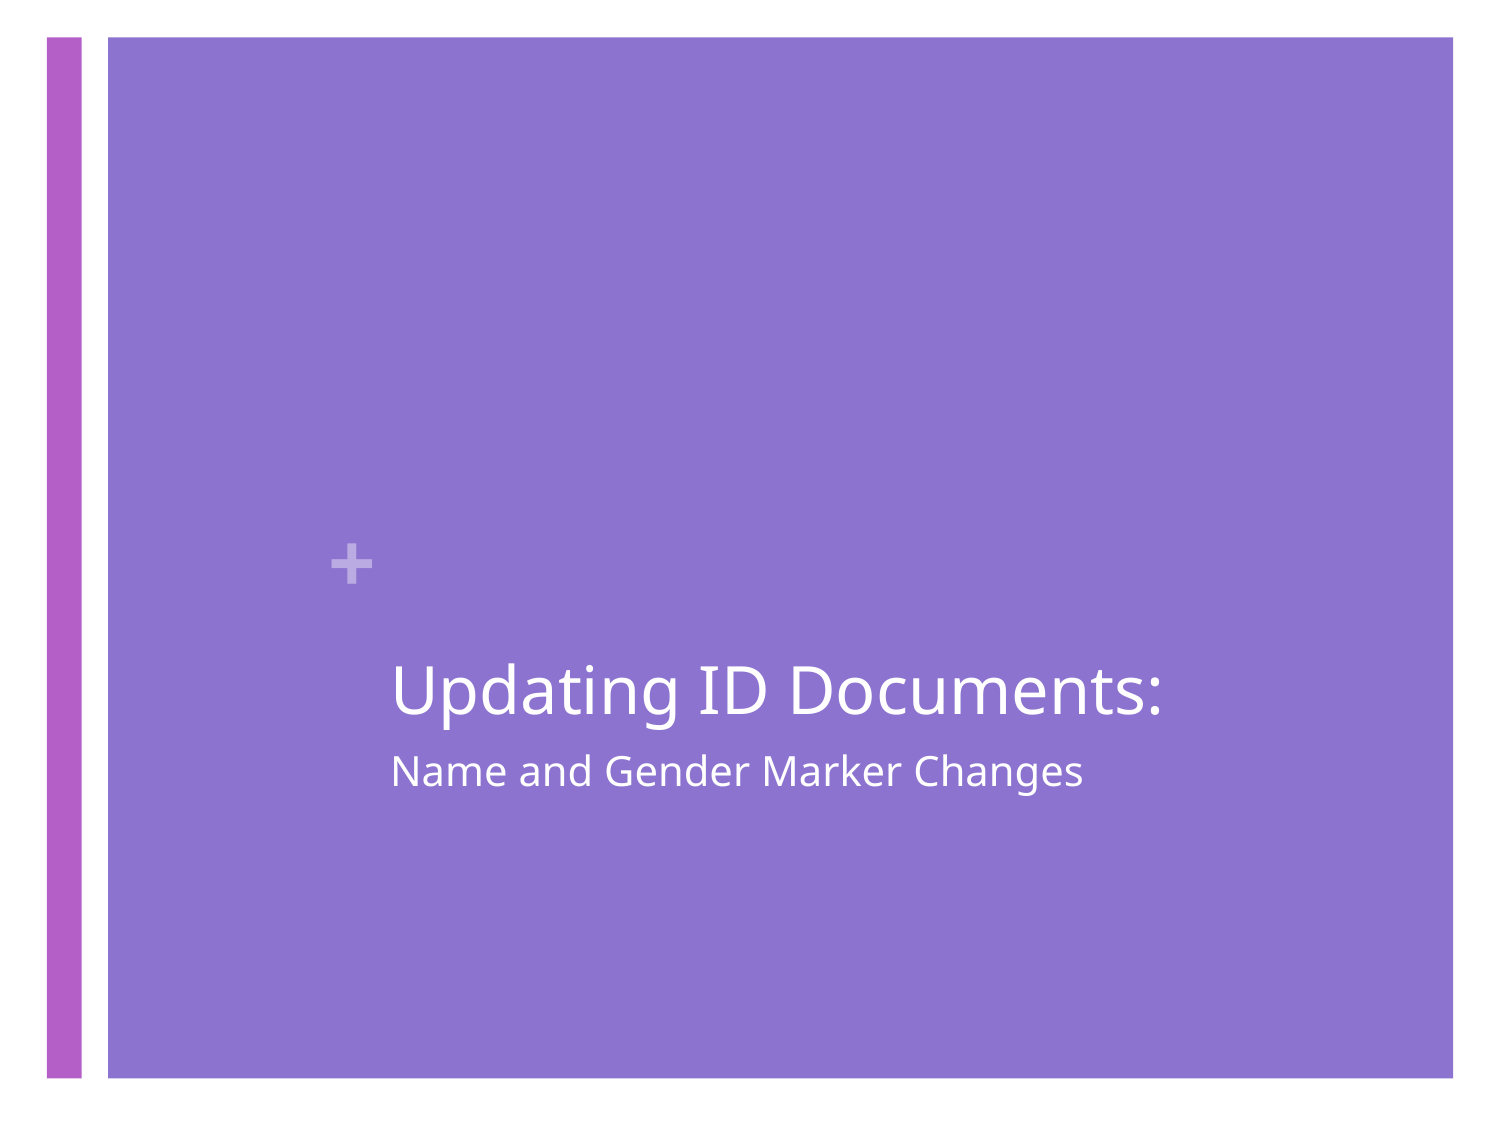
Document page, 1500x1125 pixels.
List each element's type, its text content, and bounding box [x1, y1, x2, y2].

title Updating ID Documents: [375, 512, 1300, 736]
list Name and Gender Marker Changes [375, 737, 1300, 984]
